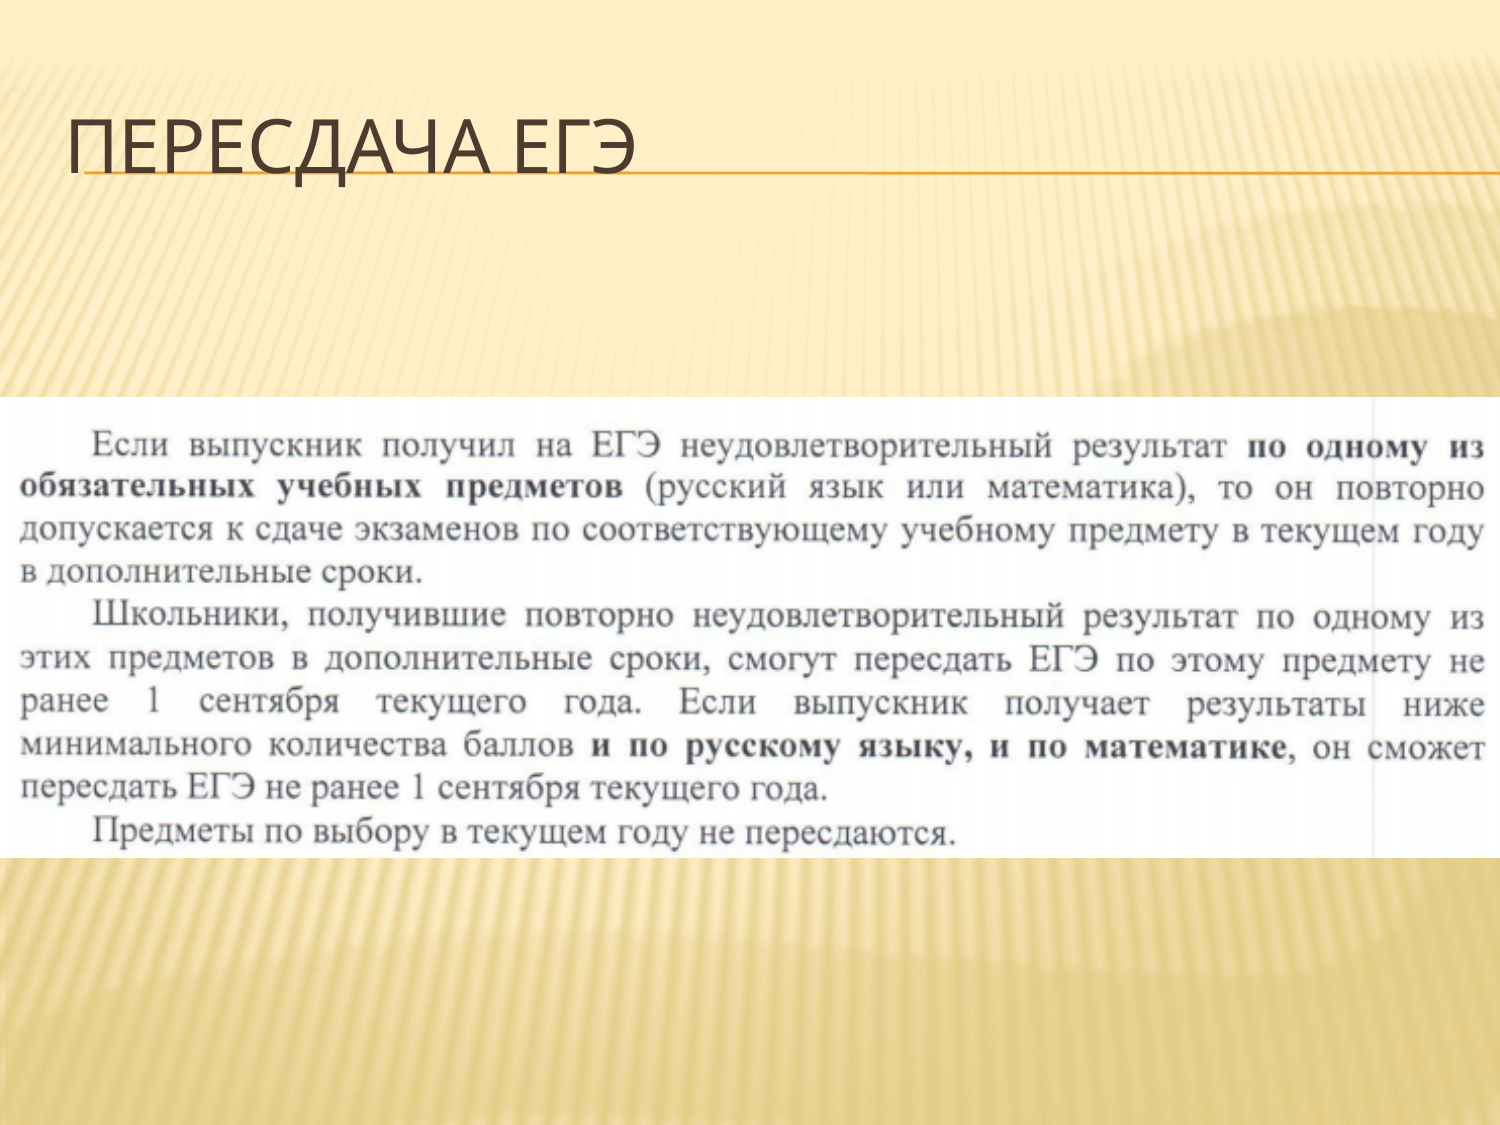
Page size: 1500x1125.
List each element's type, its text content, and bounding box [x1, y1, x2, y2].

title ПЕРЕСДАЧА ЕГЭ [49, 75, 1475, 213]
picture [0, 396, 1500, 859]
